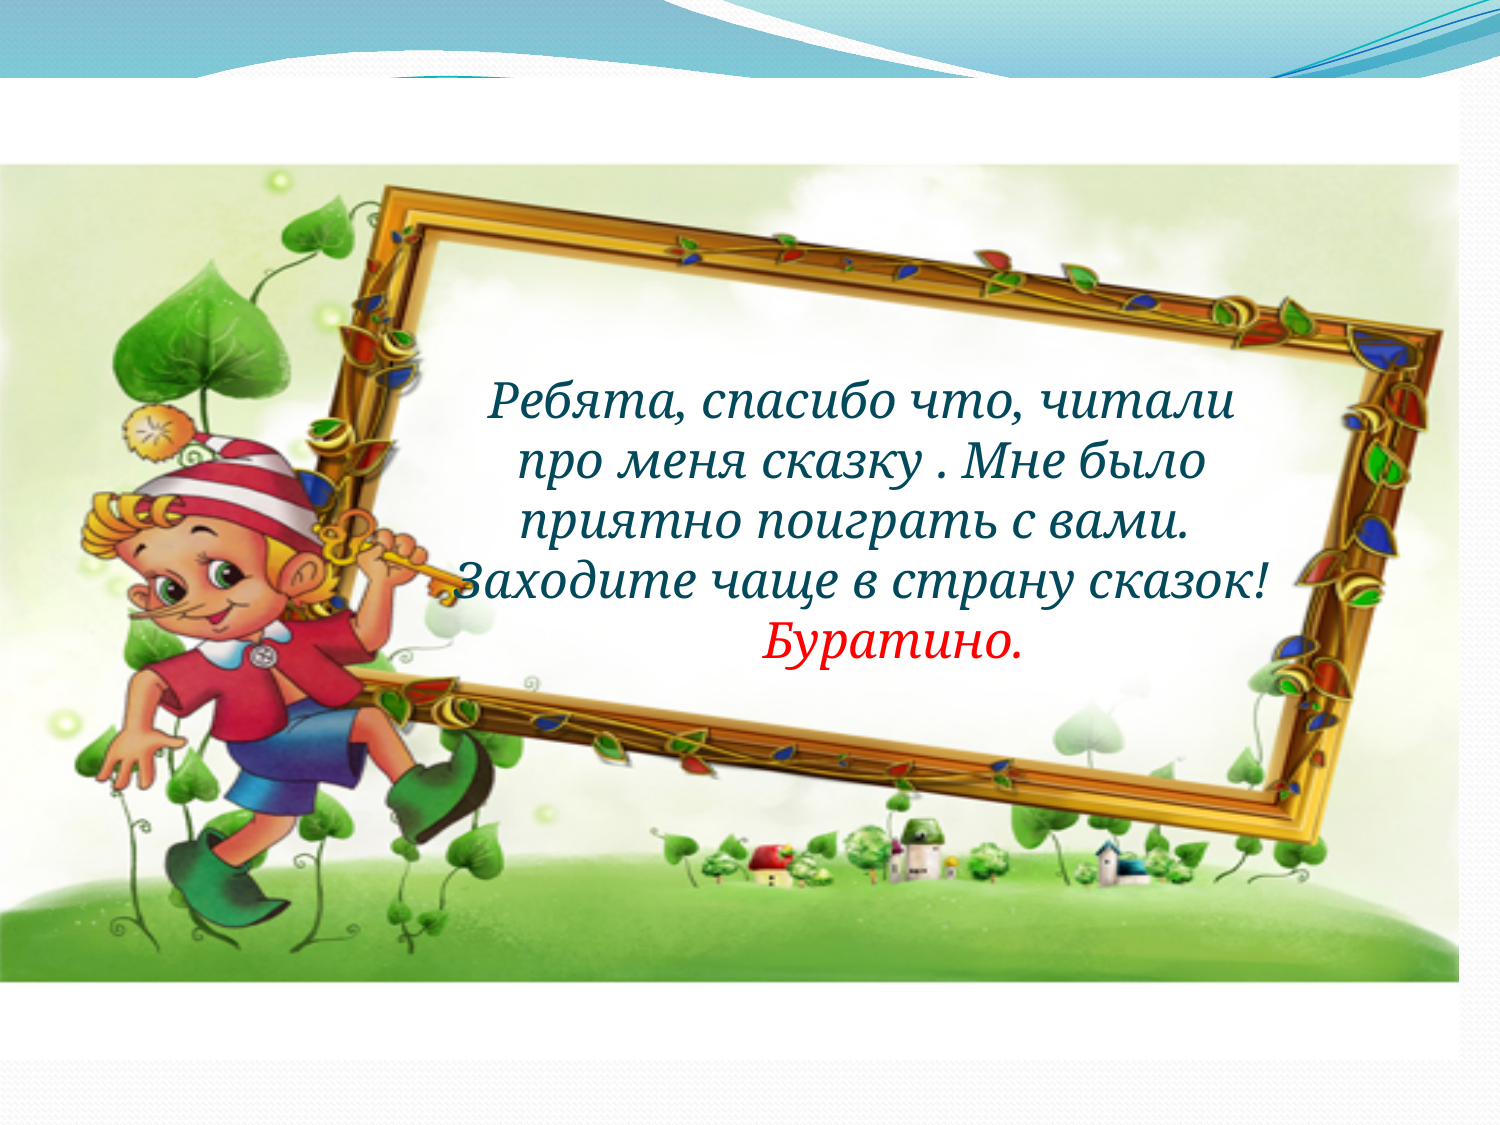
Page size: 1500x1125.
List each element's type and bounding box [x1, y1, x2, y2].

picture [0, 77, 1459, 1059]
